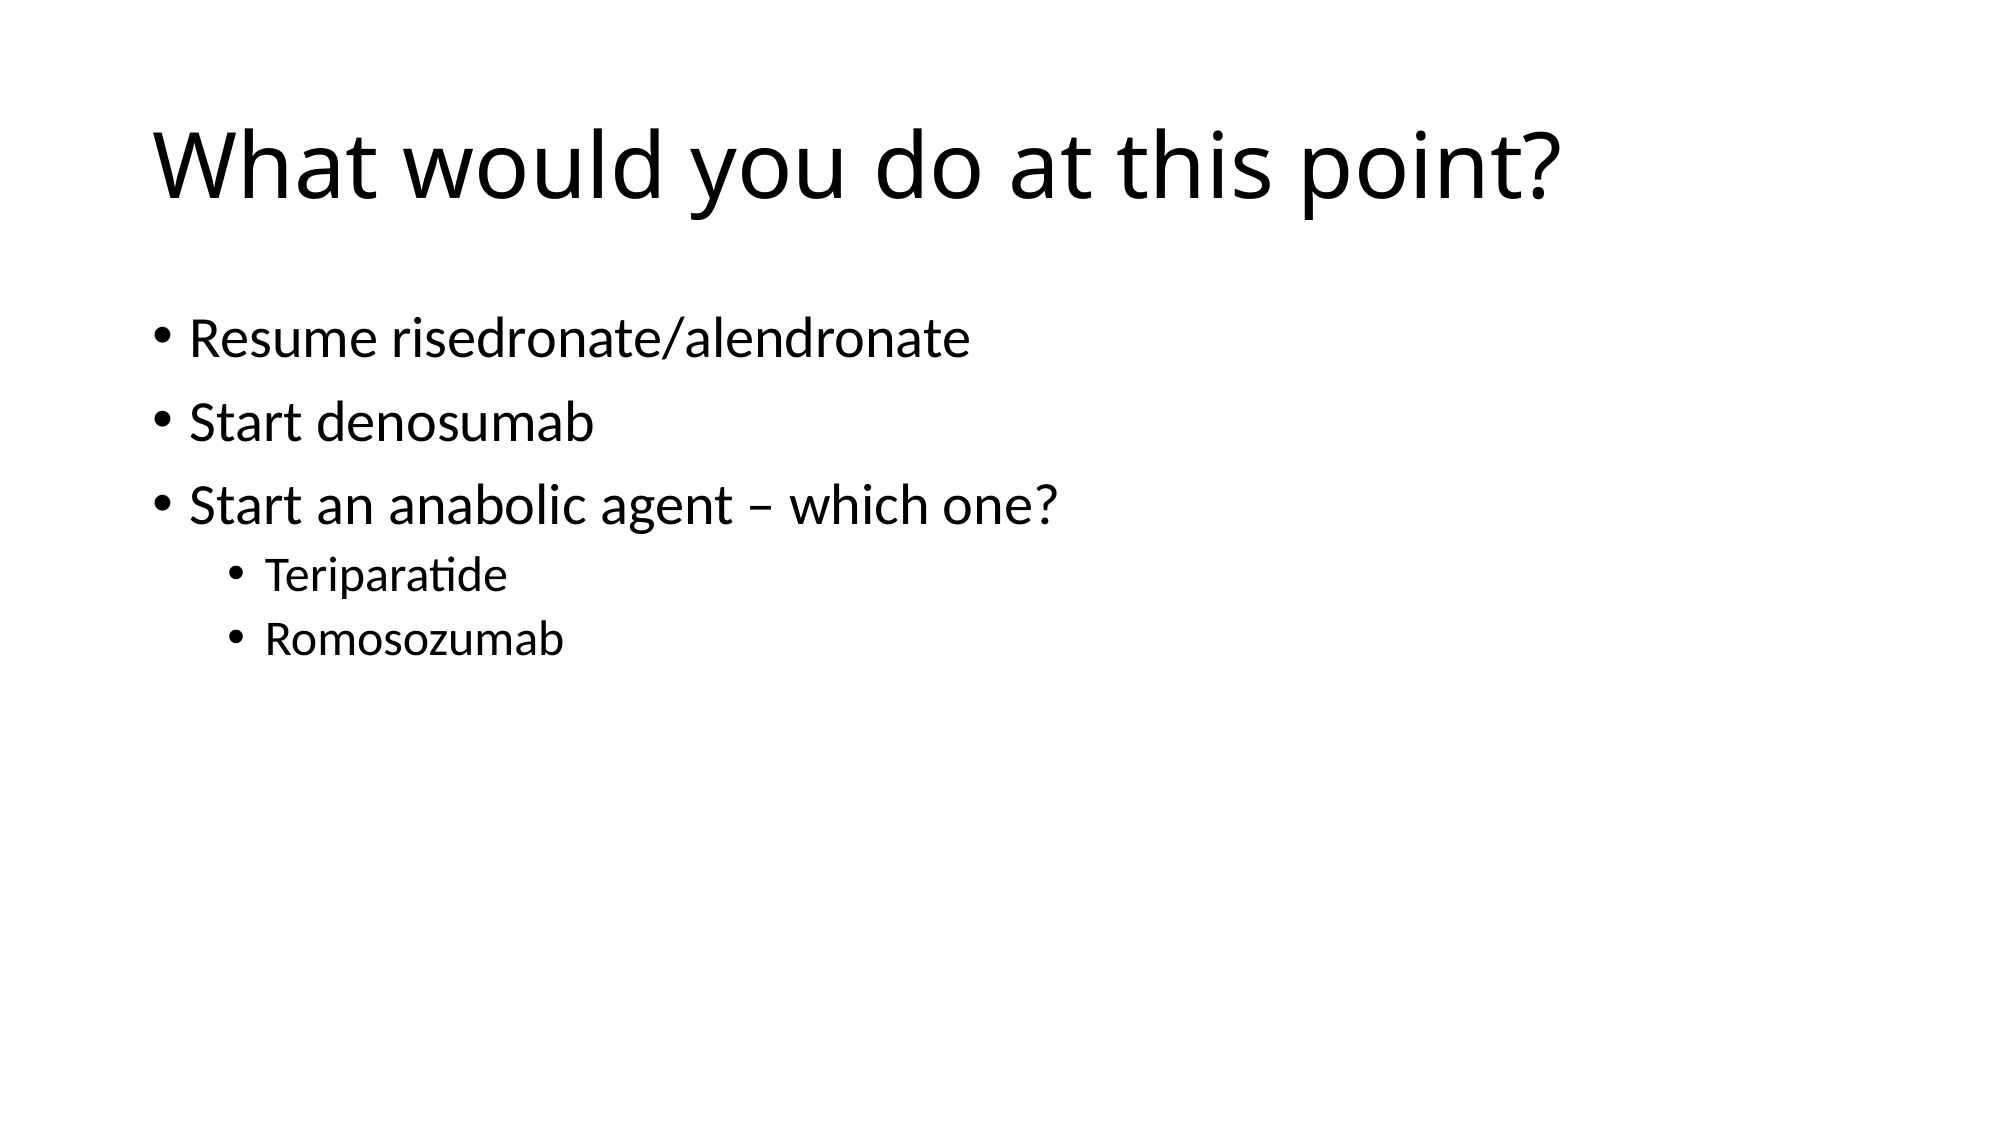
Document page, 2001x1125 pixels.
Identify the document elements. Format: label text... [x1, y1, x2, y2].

title What would you do at this point? [137, 59, 1863, 278]
list Resume risedronate/alendronate Start denosumab Start an anabolic agent – which one? Teriparatide Romosozumab [137, 299, 1863, 1014]
